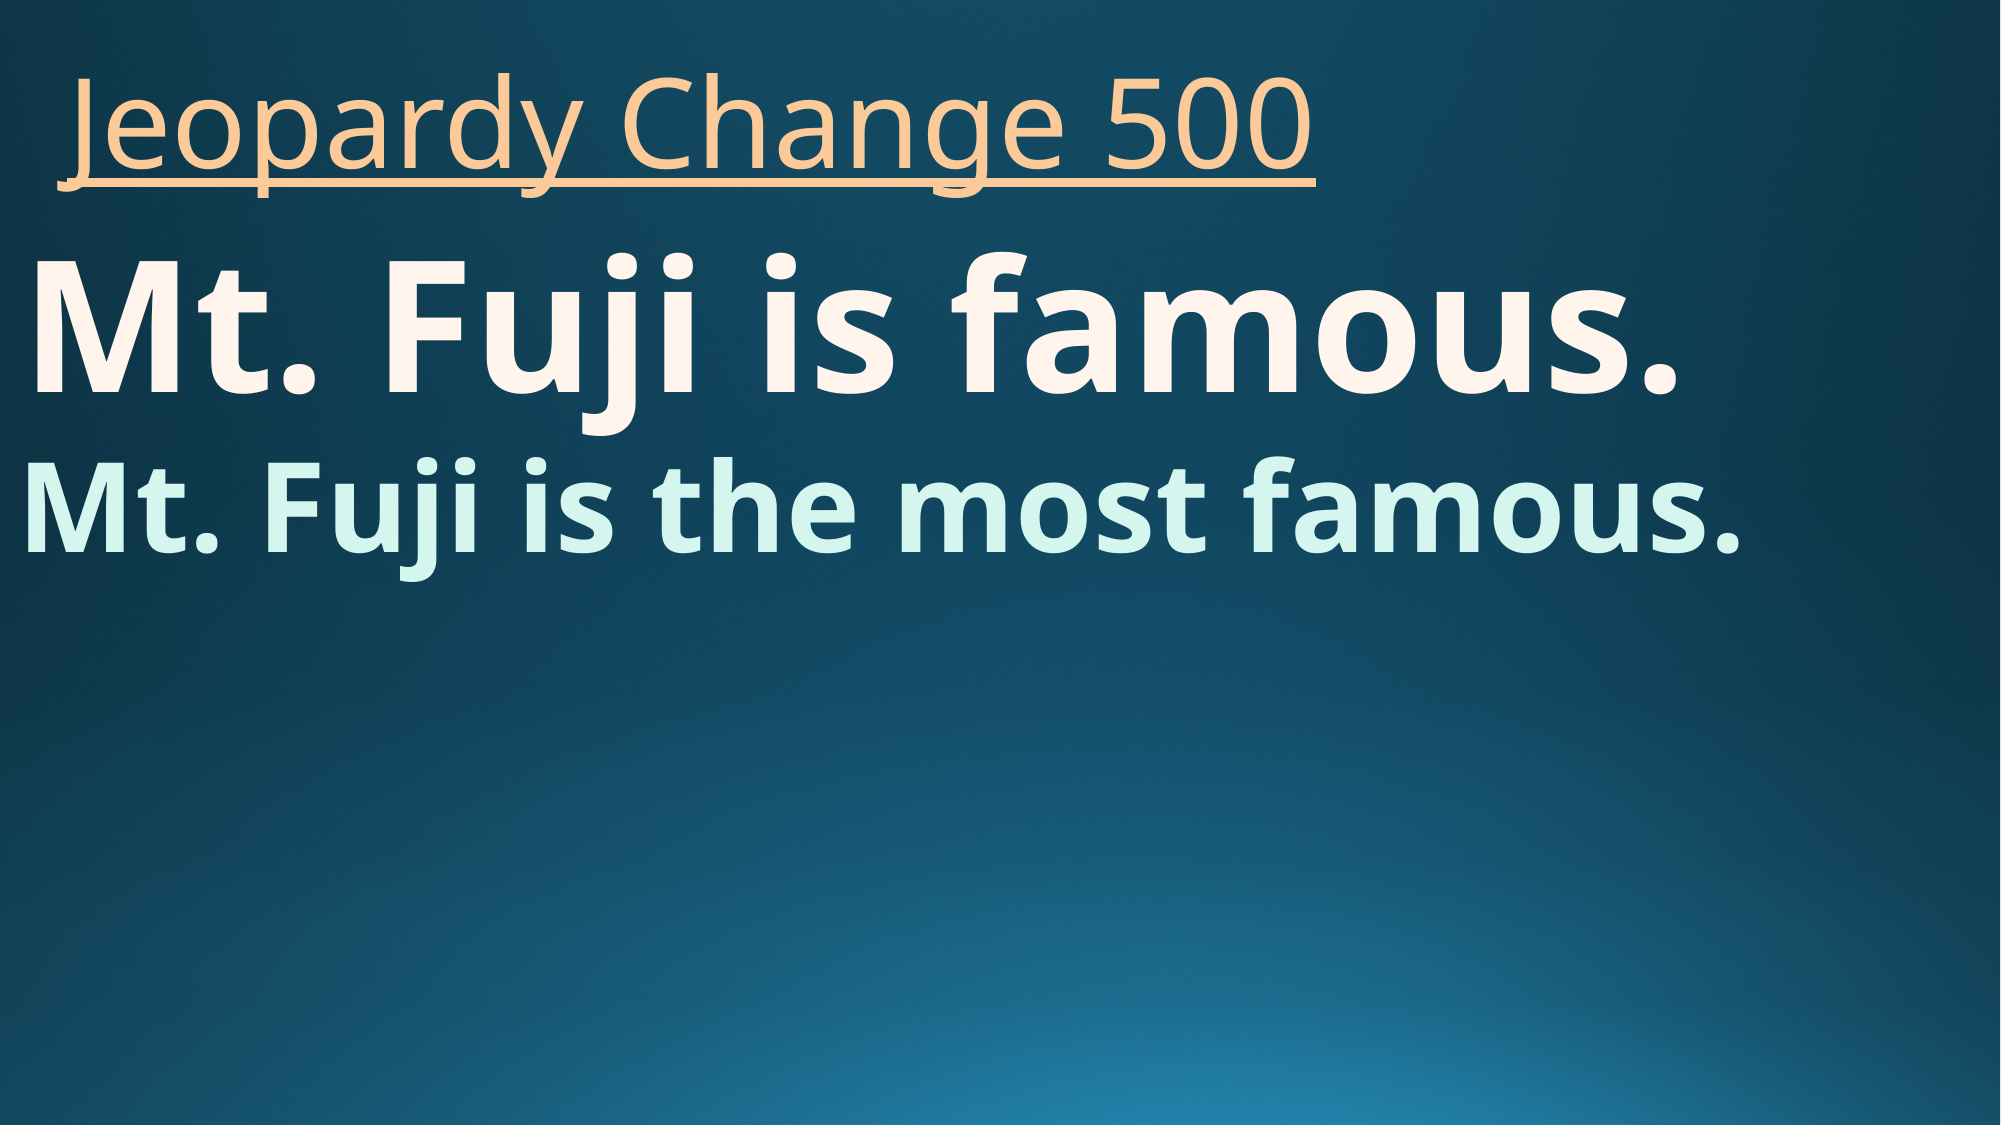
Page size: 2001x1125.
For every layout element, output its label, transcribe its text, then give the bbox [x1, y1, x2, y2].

text_box Mt. Fuji is famous. [0, 201, 1704, 437]
picture [0, 0, 2001, 1125]
text_box Mt. Fuji is the most famous. [2, 419, 1796, 585]
title Jeopardy Change 500 [52, 23, 1970, 222]
